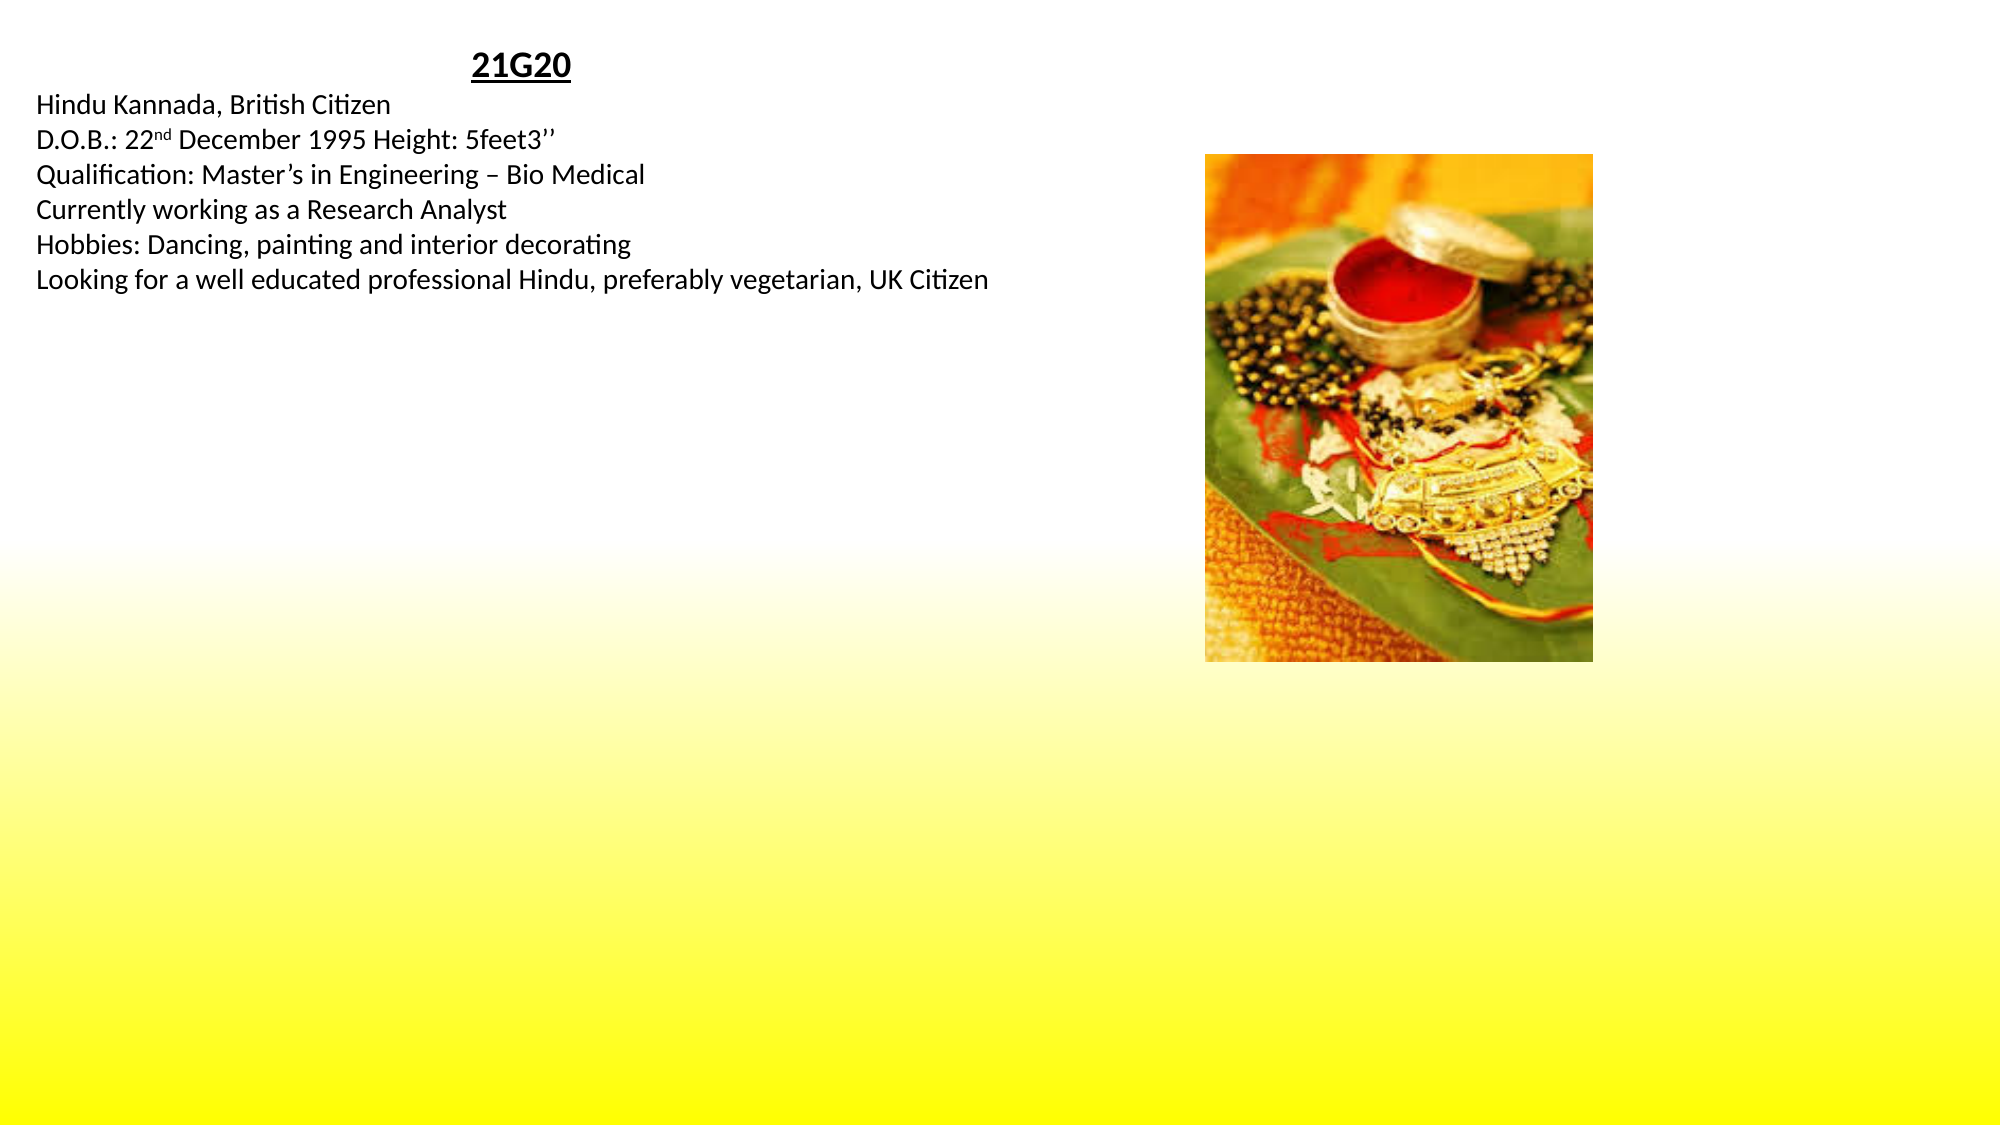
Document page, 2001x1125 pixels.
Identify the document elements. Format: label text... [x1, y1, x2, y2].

text_box 21G20 Hindu Kannada, British Citizen D.O.B.: 22nd December 1995 Height: 5feet3’’ Qualification: Master’s in Engineering – Bio Medical Currently working as a Research Analyst Hobbies: Dancing, painting and interior decorating Looking for a well educated professional Hindu, preferably vegetarian, UK Citizen [21, 32, 1022, 303]
picture [1205, 154, 1593, 662]
